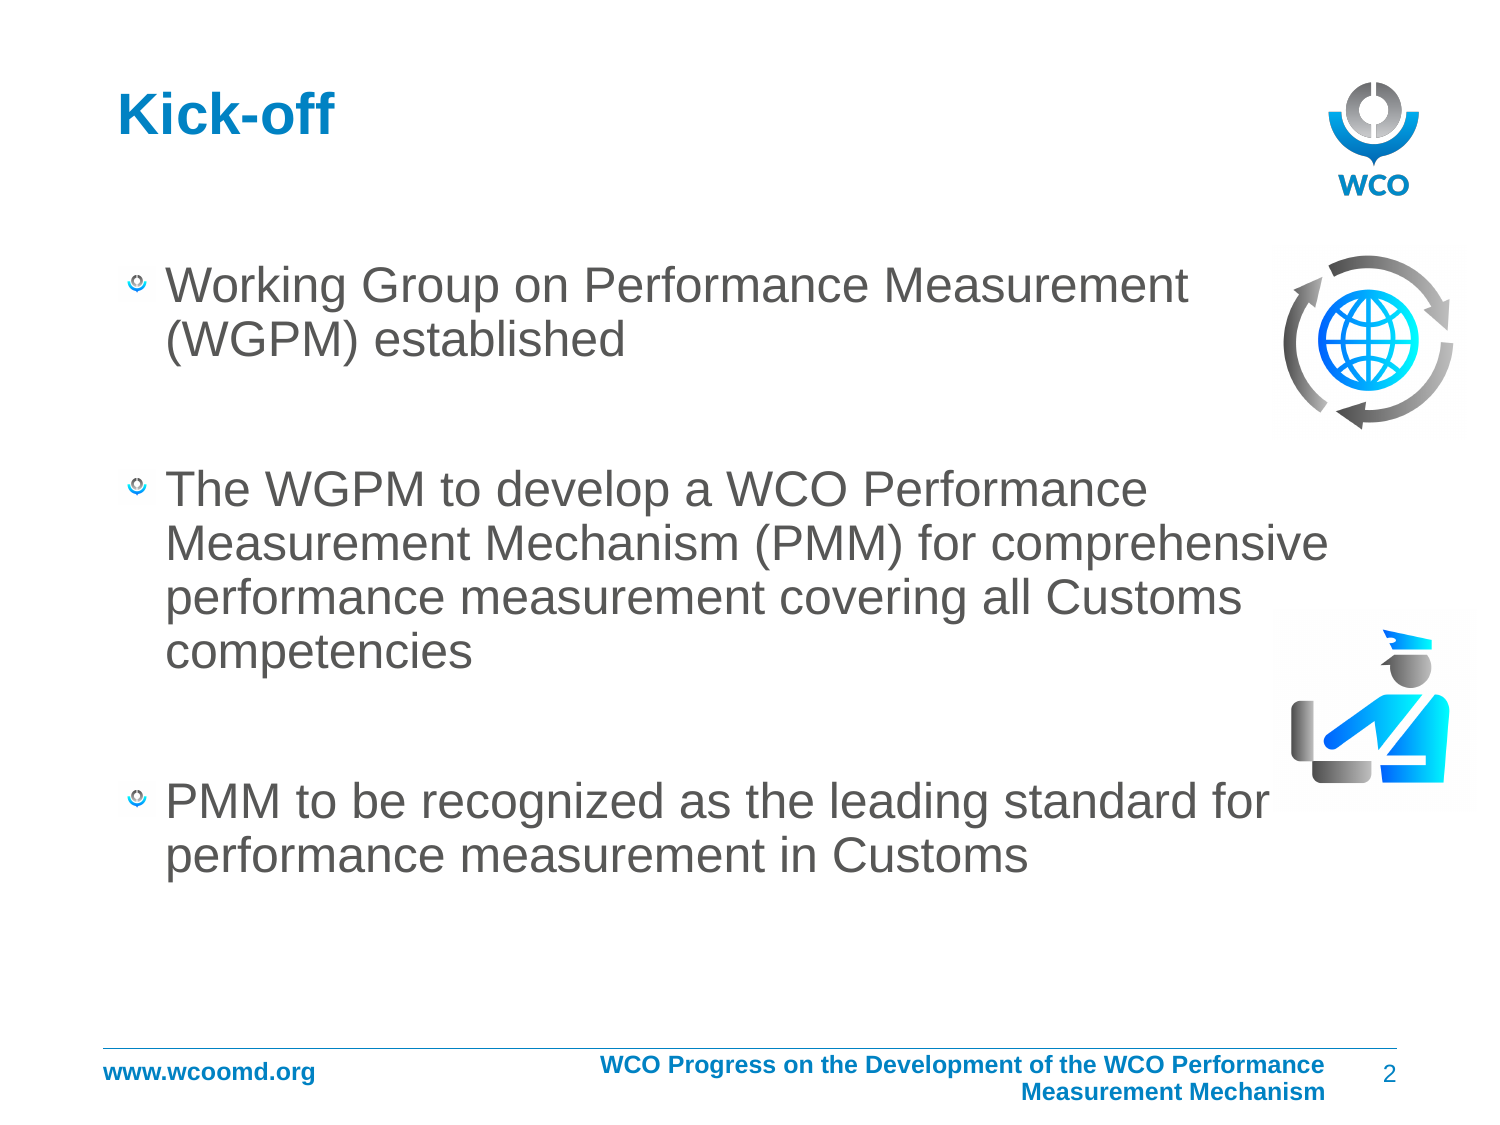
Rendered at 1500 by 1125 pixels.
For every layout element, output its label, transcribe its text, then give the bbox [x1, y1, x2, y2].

picture [1273, 609, 1477, 812]
slide_number 2 [1301, 1042, 1397, 1103]
title Kick-off [103, 76, 1274, 209]
picture [118, 781, 154, 817]
picture [118, 266, 154, 302]
picture [1316, 59, 1431, 209]
picture [118, 469, 154, 505]
picture [1272, 245, 1467, 440]
list Working Group on Performance Measurement (WGPM) established The WGPM to develop a WCO Performance Measurement Mechanism (PMM) for comprehensive performance measurement covering all Customs competencies PMM to be recognized as the leading standard for performance measurement in Customs [103, 252, 1397, 966]
list WCO Progress on the Development of the WCO Performance Measurement Mechanism [561, 1072, 1327, 1125]
